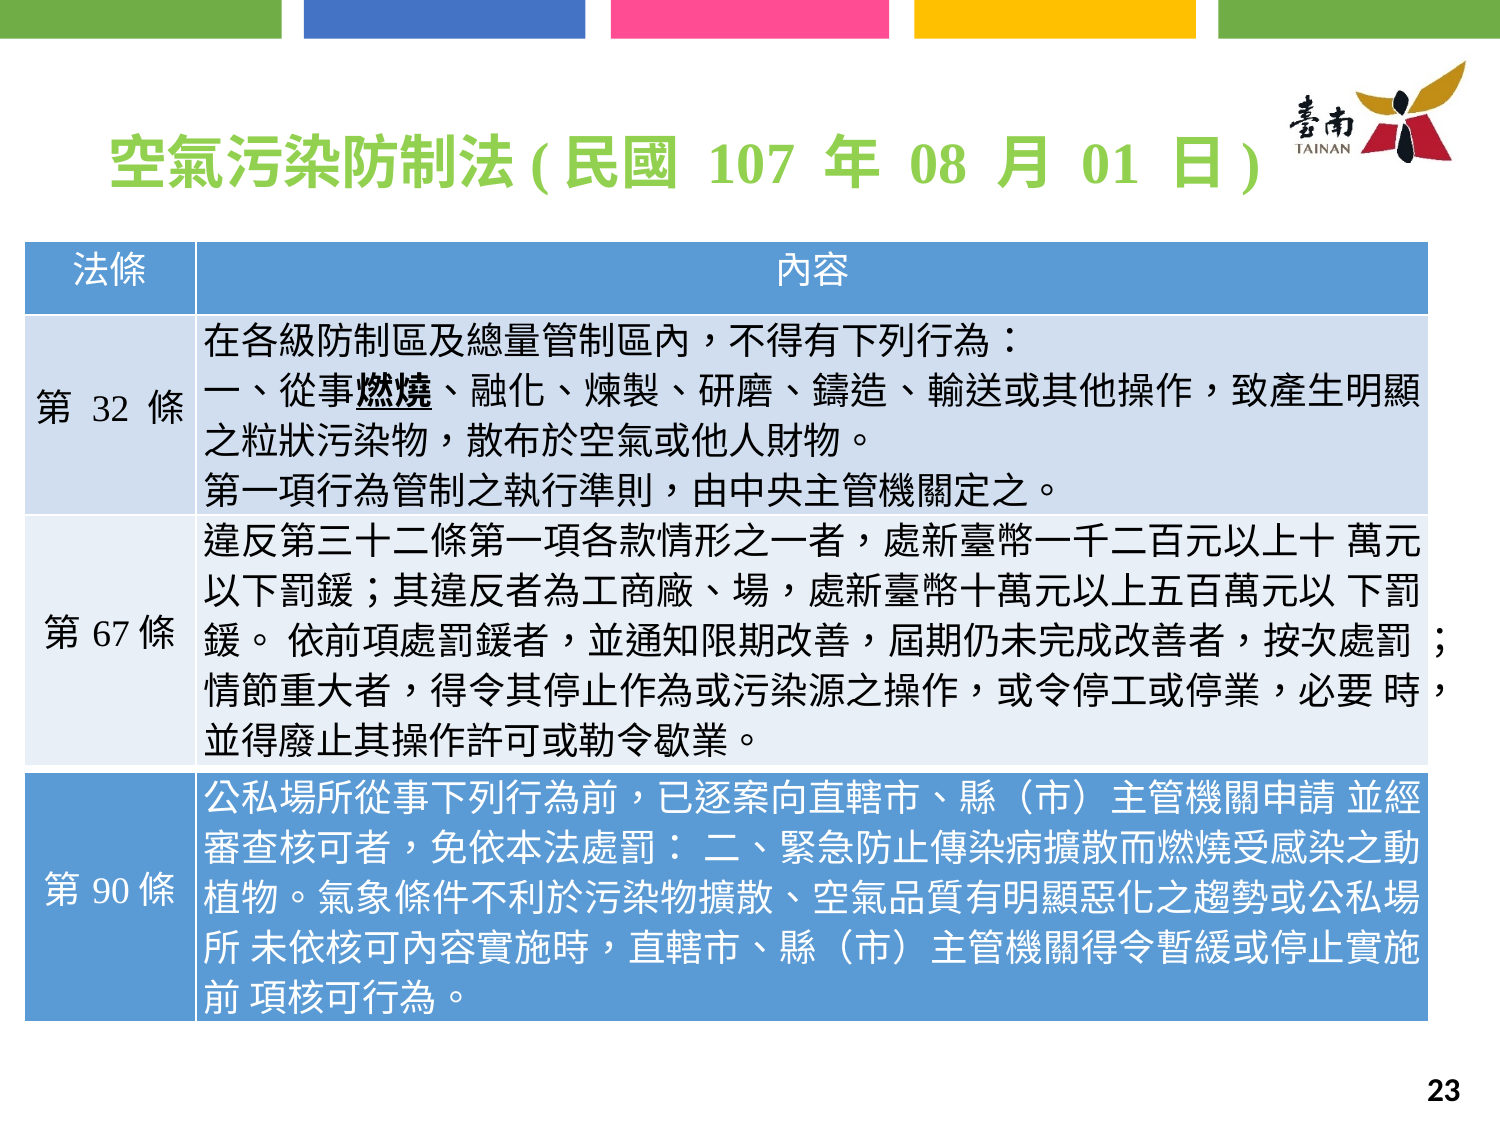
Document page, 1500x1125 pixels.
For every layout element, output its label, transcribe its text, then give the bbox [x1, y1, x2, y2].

picture [1281, 50, 1477, 163]
table_header 第90條 [25, 773, 195, 1021]
slide_number 23 [1137, 1060, 1476, 1121]
text_box 空氣污染防制法(民國 107 年 08 月 01 日) [93, 125, 1407, 238]
table_cell 第67條 [25, 516, 195, 765]
table_header 公私場所從事下列行為前，已逐案向直轄市、縣（市）主管機關申請 並經審查核可者，免依本法處罰： 二、緊急防止傳染病擴散而燃燒受感染之動植物。氣象條件不利於污染物擴散、空氣品質有明顯惡化之趨勢或公私場所 未依核可內容實施時，直轄市、縣（市）主管機關得令暫緩或停止實施前 項核可行為。 [197, 773, 1428, 1021]
table_cell 第 32 條 [25, 316, 195, 514]
table_cell 在各級防制區及總量管制區內，不得有下列行為： 一、從事燃燒、融化、煉製、研磨、鑄造、輸送或其他操作，致產生明顯之粒狀污染物，散布於空氣或他人財物。 第一項行為管制之執行準則，由中央主管機關定之。 [197, 316, 1428, 514]
table_header 內容 [197, 242, 1428, 314]
table_cell 違反第三十二條第一項各款情形之一者，處新臺幣一千二百元以上十 萬元以下罰鍰；其違反者為工商廠、場，處新臺幣十萬元以上五百萬元以 下罰鍰。 依前項處罰鍰者，並通知限期改善，屆期仍未完成改善者，按次處罰 ；情節重大者，得令其停止作為或污染源之操作，或令停工或停業，必要 時，並得廢止其操作許可或勒令歇業。 [197, 516, 1428, 765]
table_header 法條 [25, 242, 195, 314]
